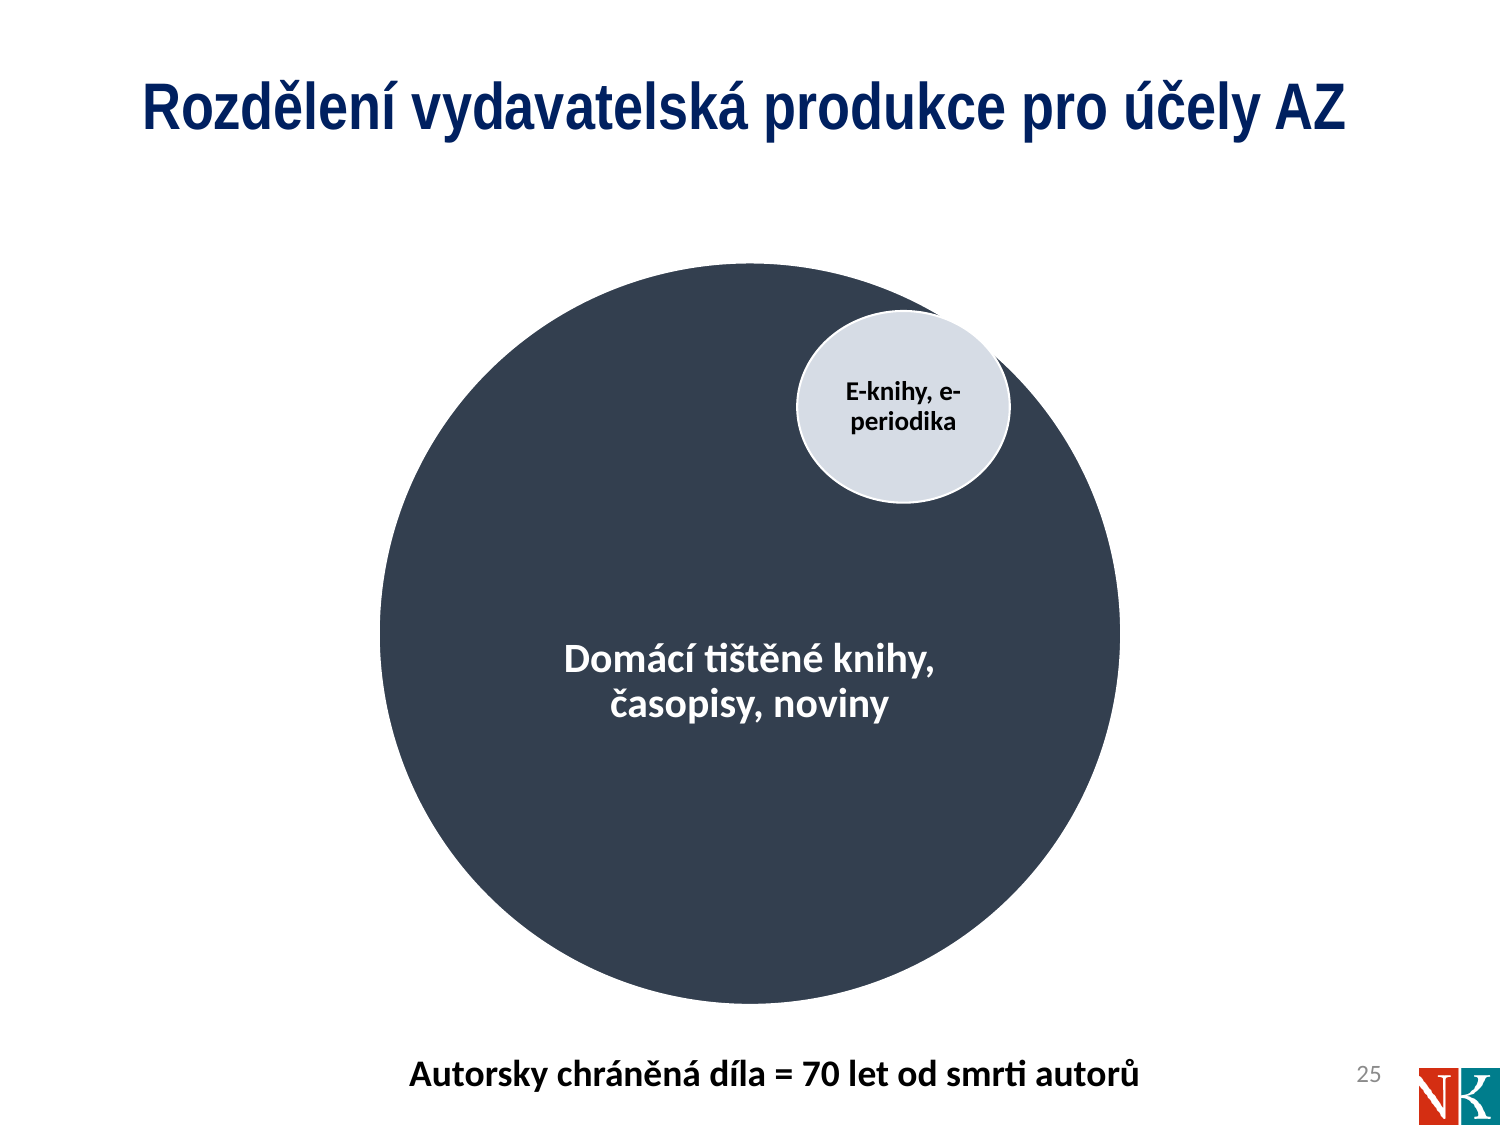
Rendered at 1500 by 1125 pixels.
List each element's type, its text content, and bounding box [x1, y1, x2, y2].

text_box Autorsky chráněná díla = 70 let od smrti autorů [394, 1041, 1156, 1102]
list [74, 262, 1425, 1005]
picture [1419, 1068, 1500, 1125]
title Rozdělení vydavatelská produkce pro účely AZ [17, 45, 1471, 173]
slide_number 25 [1059, 1042, 1397, 1103]
